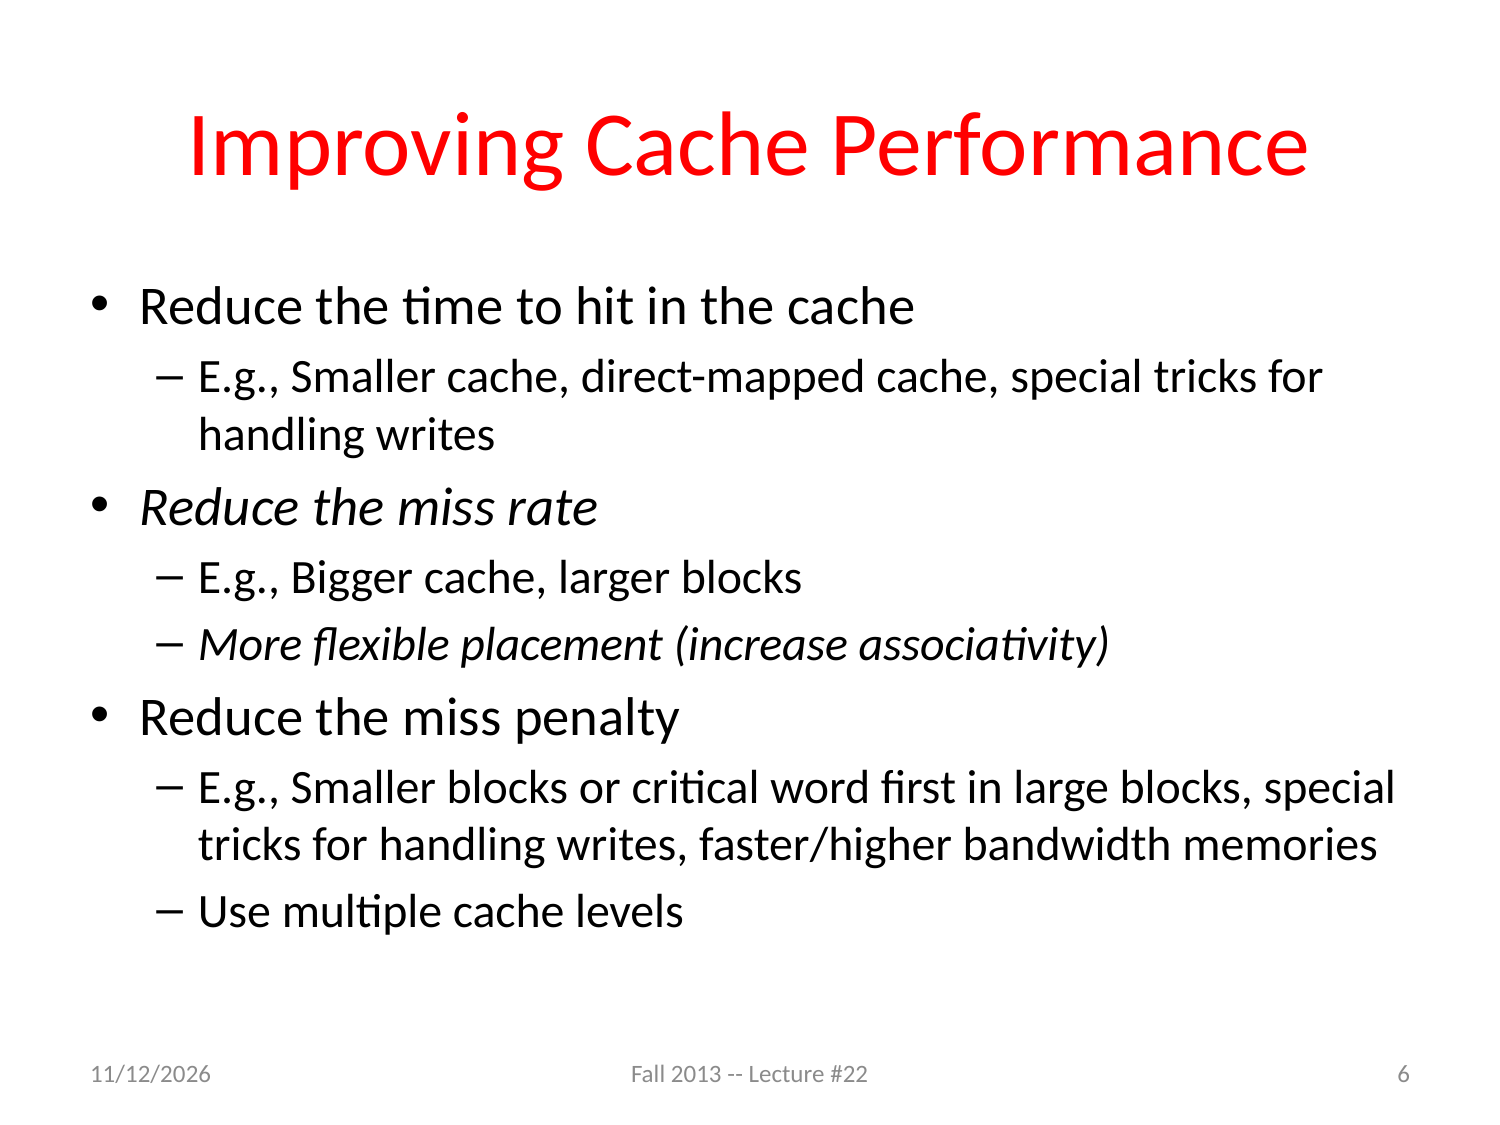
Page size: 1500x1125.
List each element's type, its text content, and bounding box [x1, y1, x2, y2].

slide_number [75, 1042, 425, 1103]
title Improving Cache Performance [75, 45, 1425, 233]
slide_number 6 [1074, 1042, 1425, 1103]
list Reduce the time to hit in the cache E.g., Smaller cache, direct-mapped cache, special tricks for handling writes Reduce the miss rate E.g., Bigger cache, larger blocks More flexible placement (increase associativity) Reduce the miss penalty E.g., Smaller blocks or critical word first in large blocks, special tricks for handling writes, faster/higher bandwidth memories Use multiple cache levels [75, 262, 1425, 1005]
footer Fall 2013 -- Lecture #22 [512, 1042, 988, 1103]
